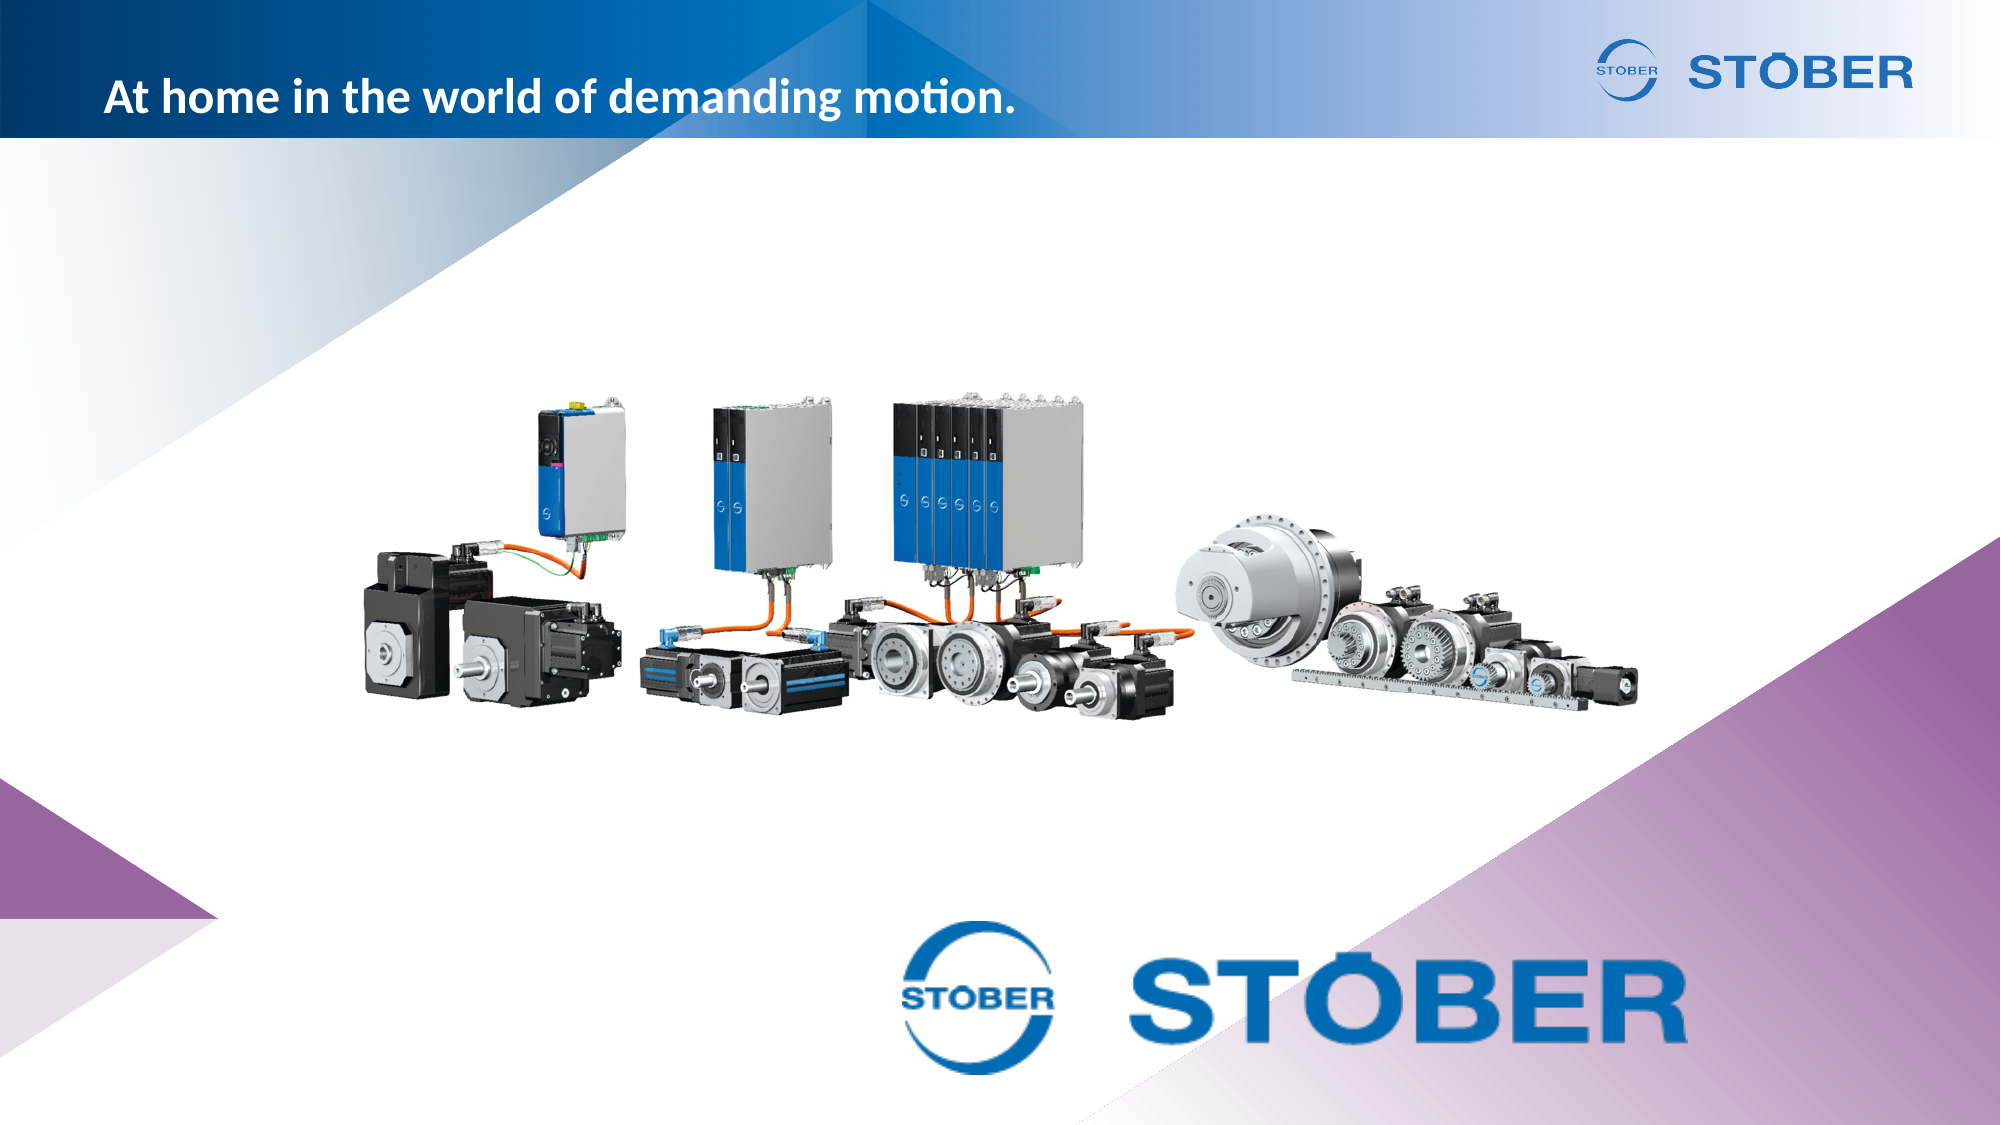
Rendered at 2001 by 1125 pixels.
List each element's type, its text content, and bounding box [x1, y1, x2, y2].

picture [243, 320, 1681, 855]
text_box [88, 211, 1920, 743]
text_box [0, 778, 219, 1058]
text_box [1074, 535, 2000, 1125]
picture [0, 0, 2000, 138]
title At home in the world of demanding motion. [88, 59, 1399, 135]
picture [902, 921, 1688, 1075]
